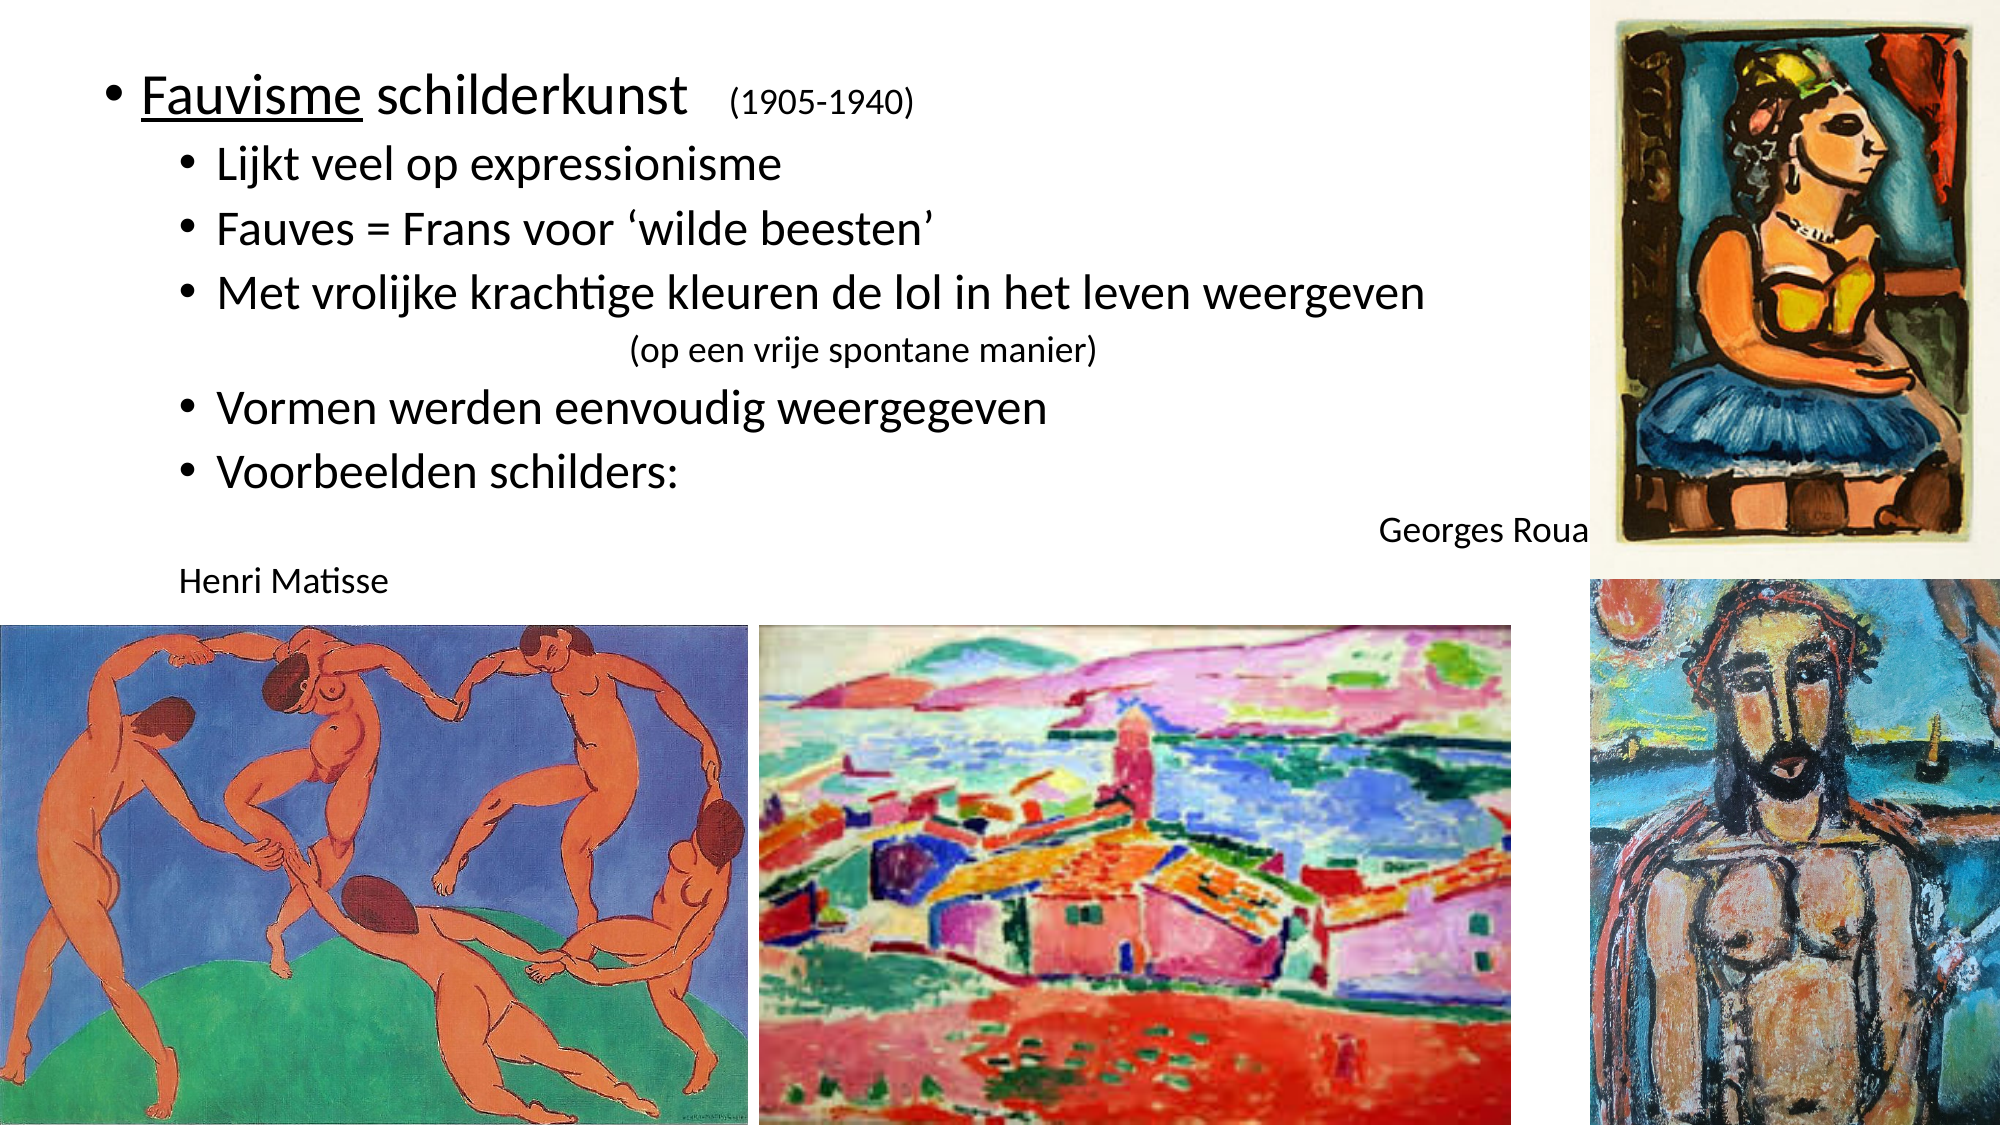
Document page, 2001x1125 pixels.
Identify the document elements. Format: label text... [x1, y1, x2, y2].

picture [1590, 0, 2000, 1125]
picture [0, 625, 748, 1125]
list Fauvisme schilderkunst (1905-1940) Lijkt veel op expressionisme Fauves = Frans voor ‘wilde beesten’ Met vrolijke krachtige kleuren de lol in het leven weergeven (op een vrije spontane manier) Vormen werden eenvoudig weergegeven Voorbeelden schilders: Georges Rouault Henri Matisse [88, 56, 1590, 771]
picture [759, 625, 1511, 1125]
